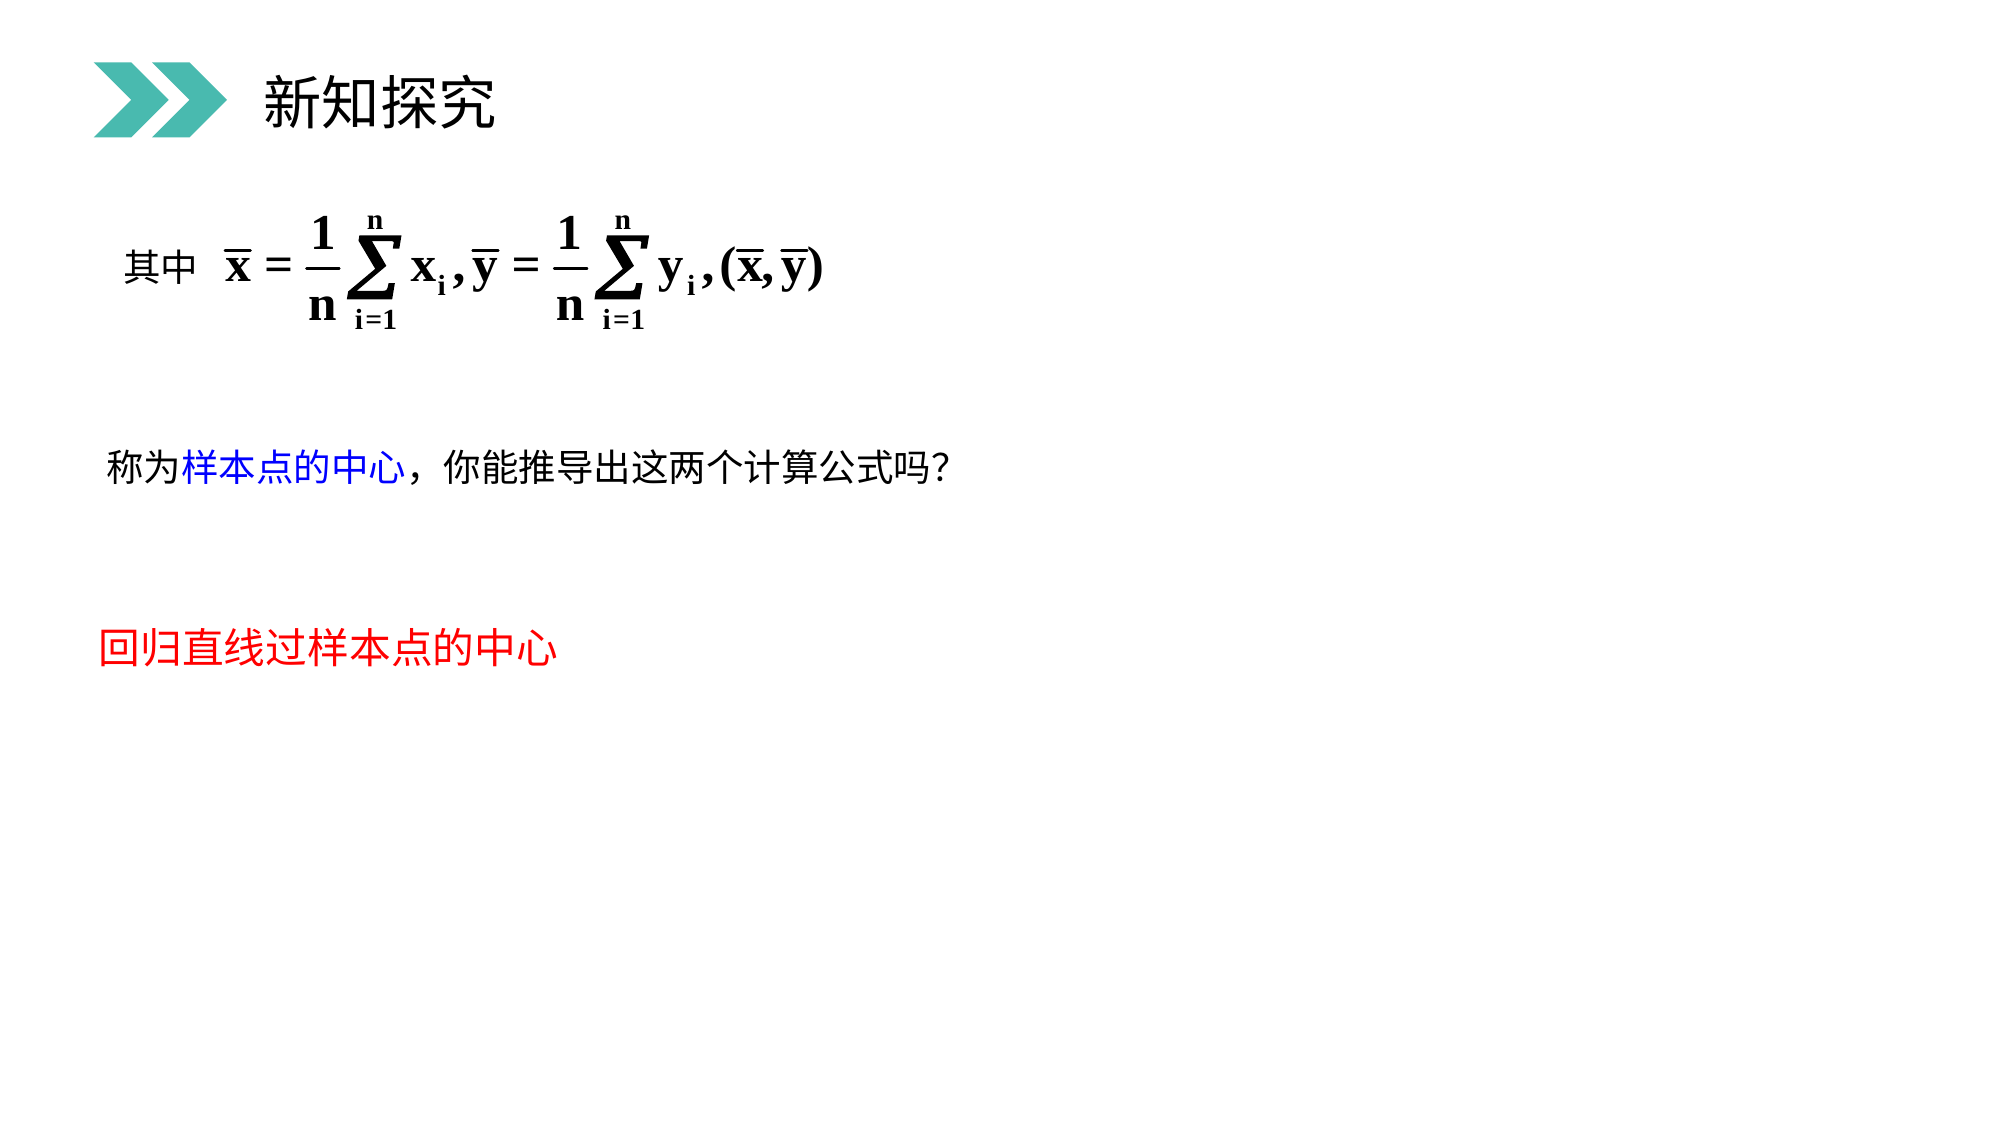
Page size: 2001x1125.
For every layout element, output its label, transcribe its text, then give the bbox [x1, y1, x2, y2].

text_box 称为样本点的中心，你能推导出这两个计算公式吗？ [23, 427, 1205, 497]
text_box 新知探究 [248, 66, 1088, 137]
text_box 回归直线过样本点的中心 [0, 614, 626, 680]
text_box 其中 [108, 236, 216, 297]
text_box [216, 197, 831, 341]
